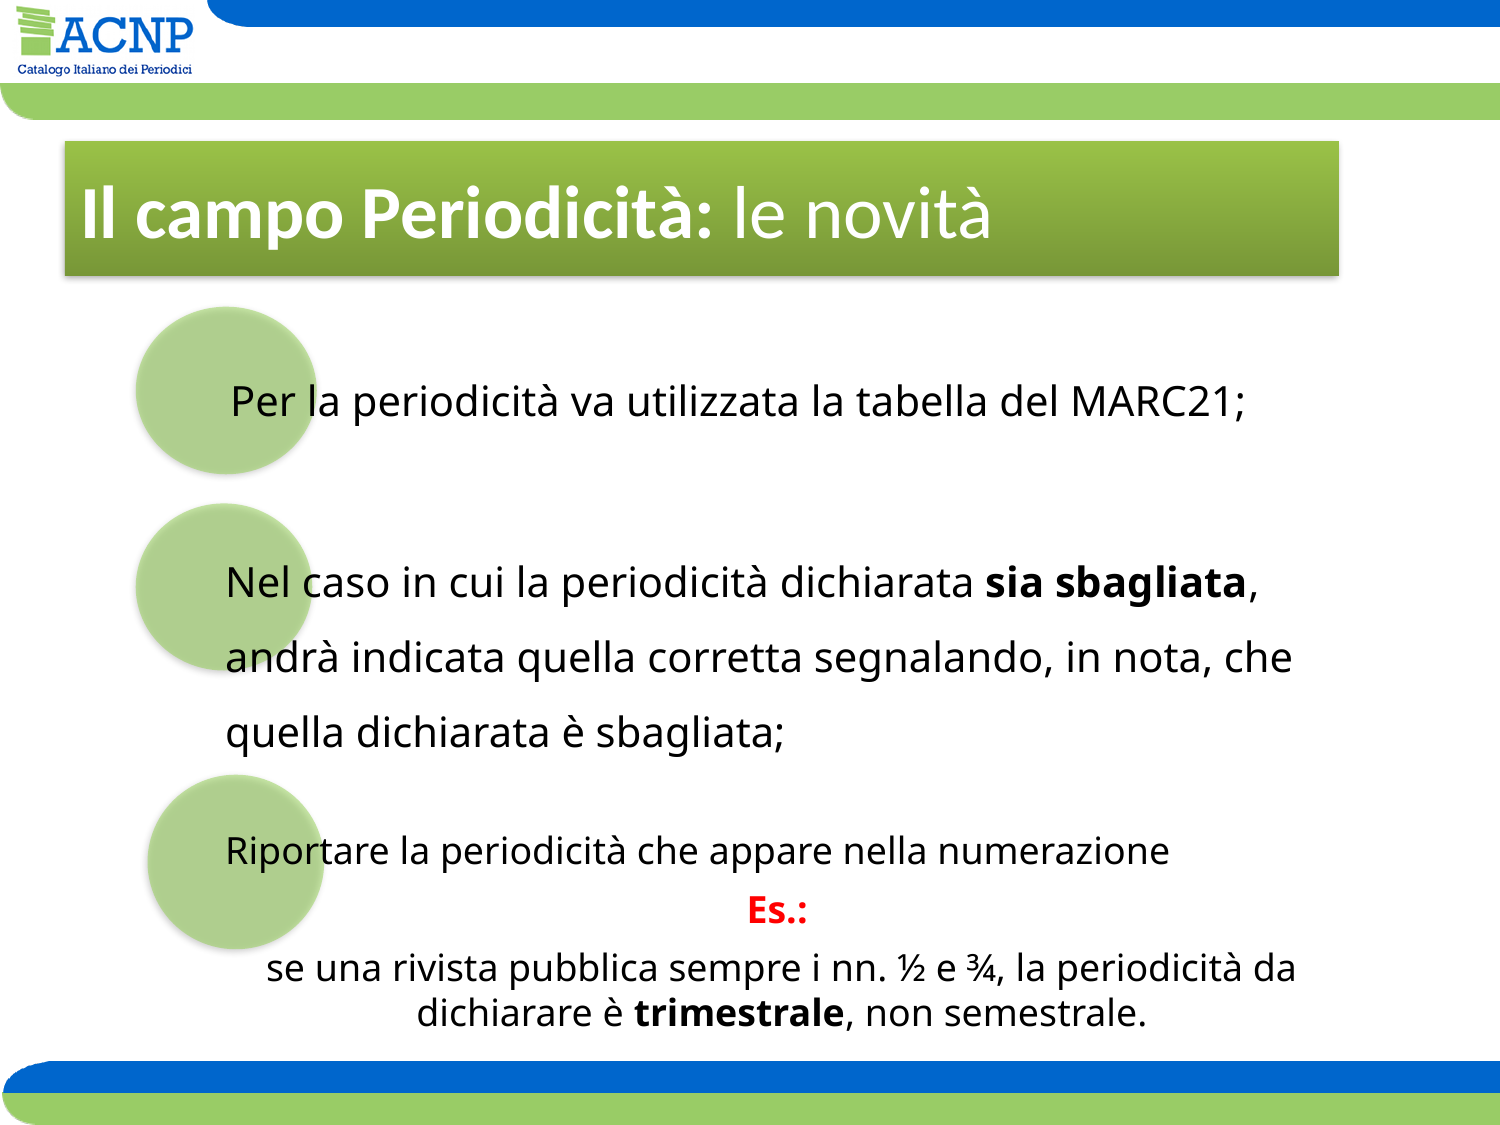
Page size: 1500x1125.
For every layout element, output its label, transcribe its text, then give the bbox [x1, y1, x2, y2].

picture [12, 3, 196, 77]
picture [2, 1061, 1500, 1125]
picture [207, 0, 1500, 27]
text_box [64, 296, 1340, 1049]
title Il campo Periodicità: le novità [64, 141, 1339, 276]
picture [0, 82, 1500, 121]
